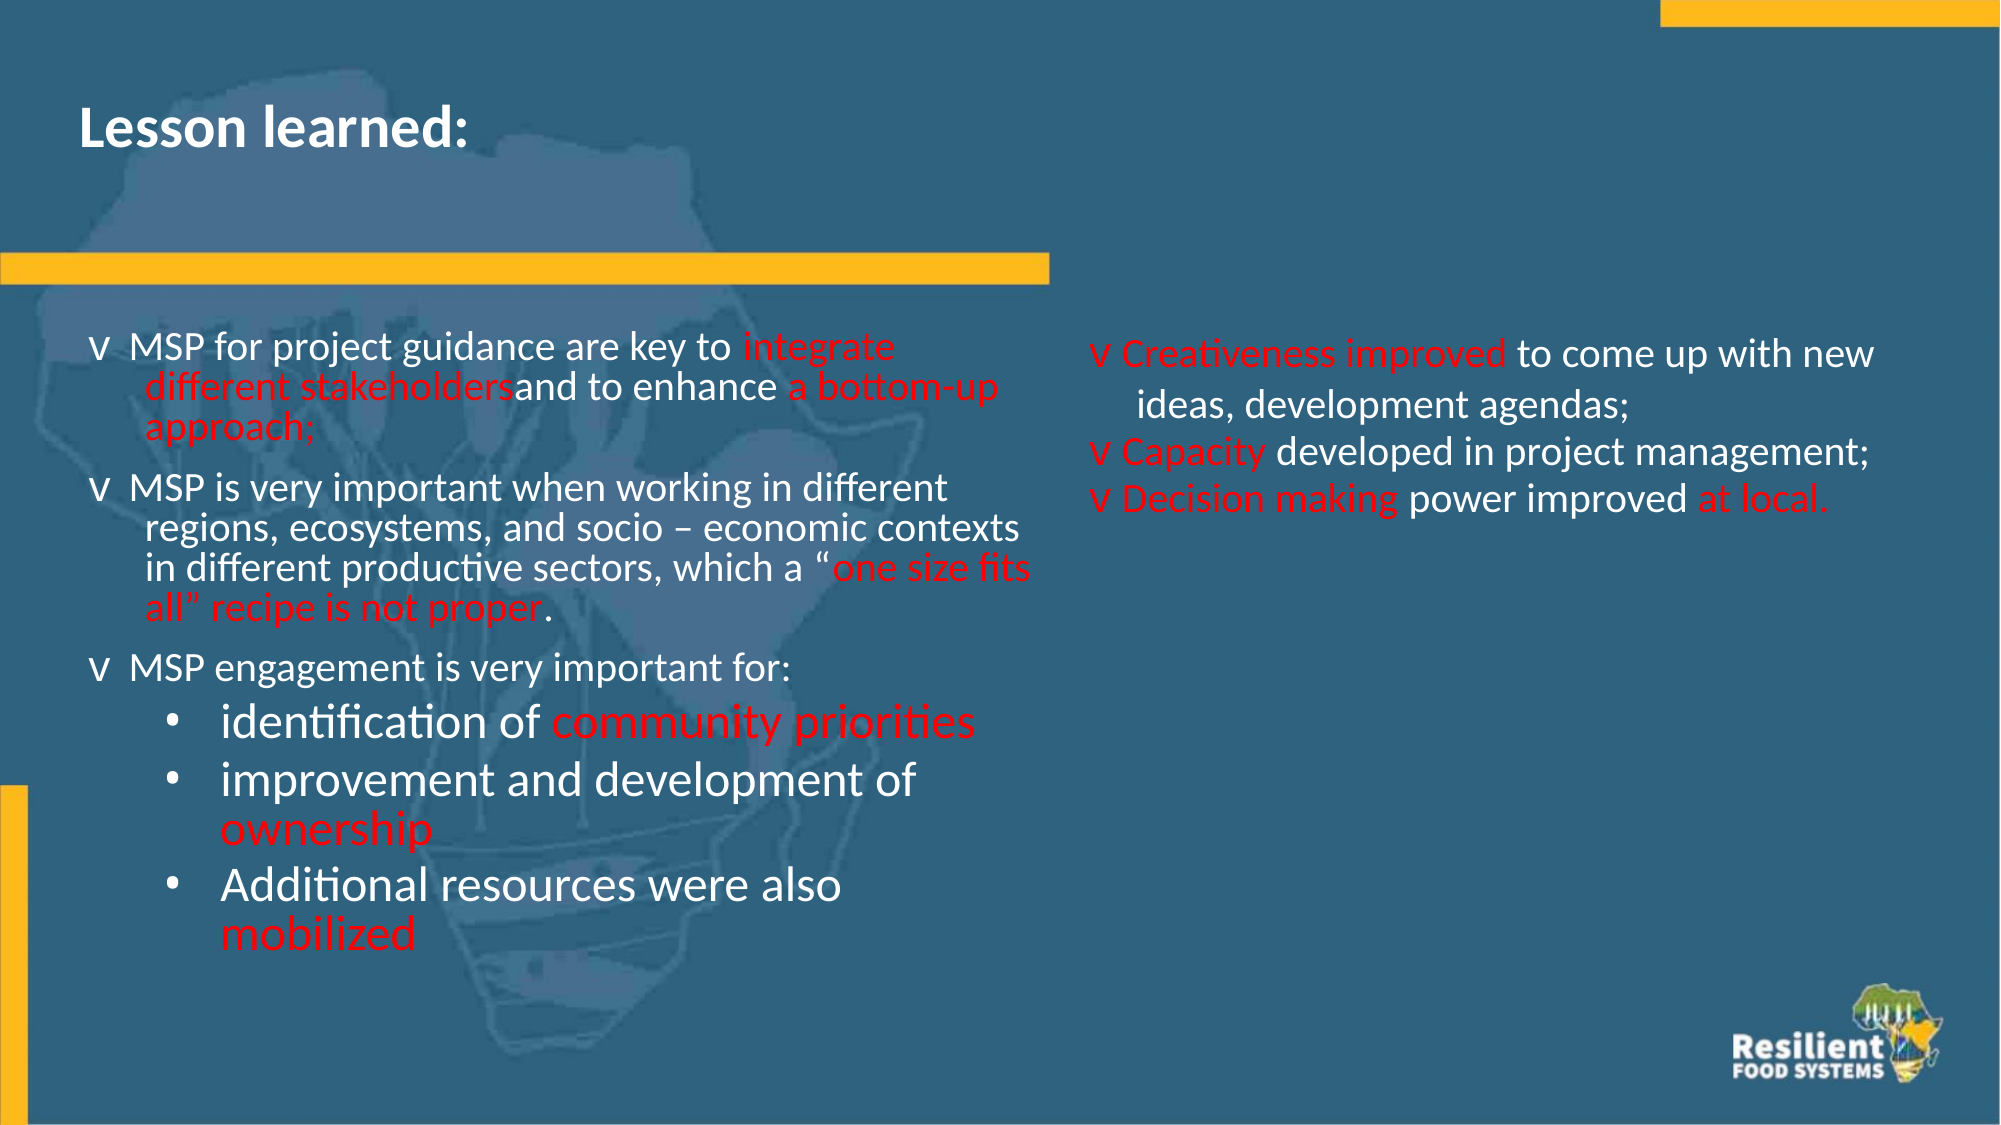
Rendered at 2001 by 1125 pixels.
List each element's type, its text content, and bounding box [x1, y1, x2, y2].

text_box v Creativeness improved to come up with new ideas, development agendas; v Capacity developed in project management; v Decision making power improved at local. [1089, 328, 1915, 522]
text_box v MSP for project guidance are key to integrate different stakeholdersand to enhance a bottom-up approach; [88, 321, 1035, 449]
text_box v MSP engagement is very important for: [88, 642, 836, 691]
text_box • identification of community priorities • improvement and development of ownership • Additional resources were also mobilized [163, 691, 1001, 961]
text_box v MSP is very important when working in different regions, ecosystems, and socio – economic contexts in different productive sectors, which a “one size fits all” recipe is not proper. [88, 462, 1060, 630]
text_box Lesson learned: [79, 99, 495, 161]
text_box [0, 0, 2000, 1125]
